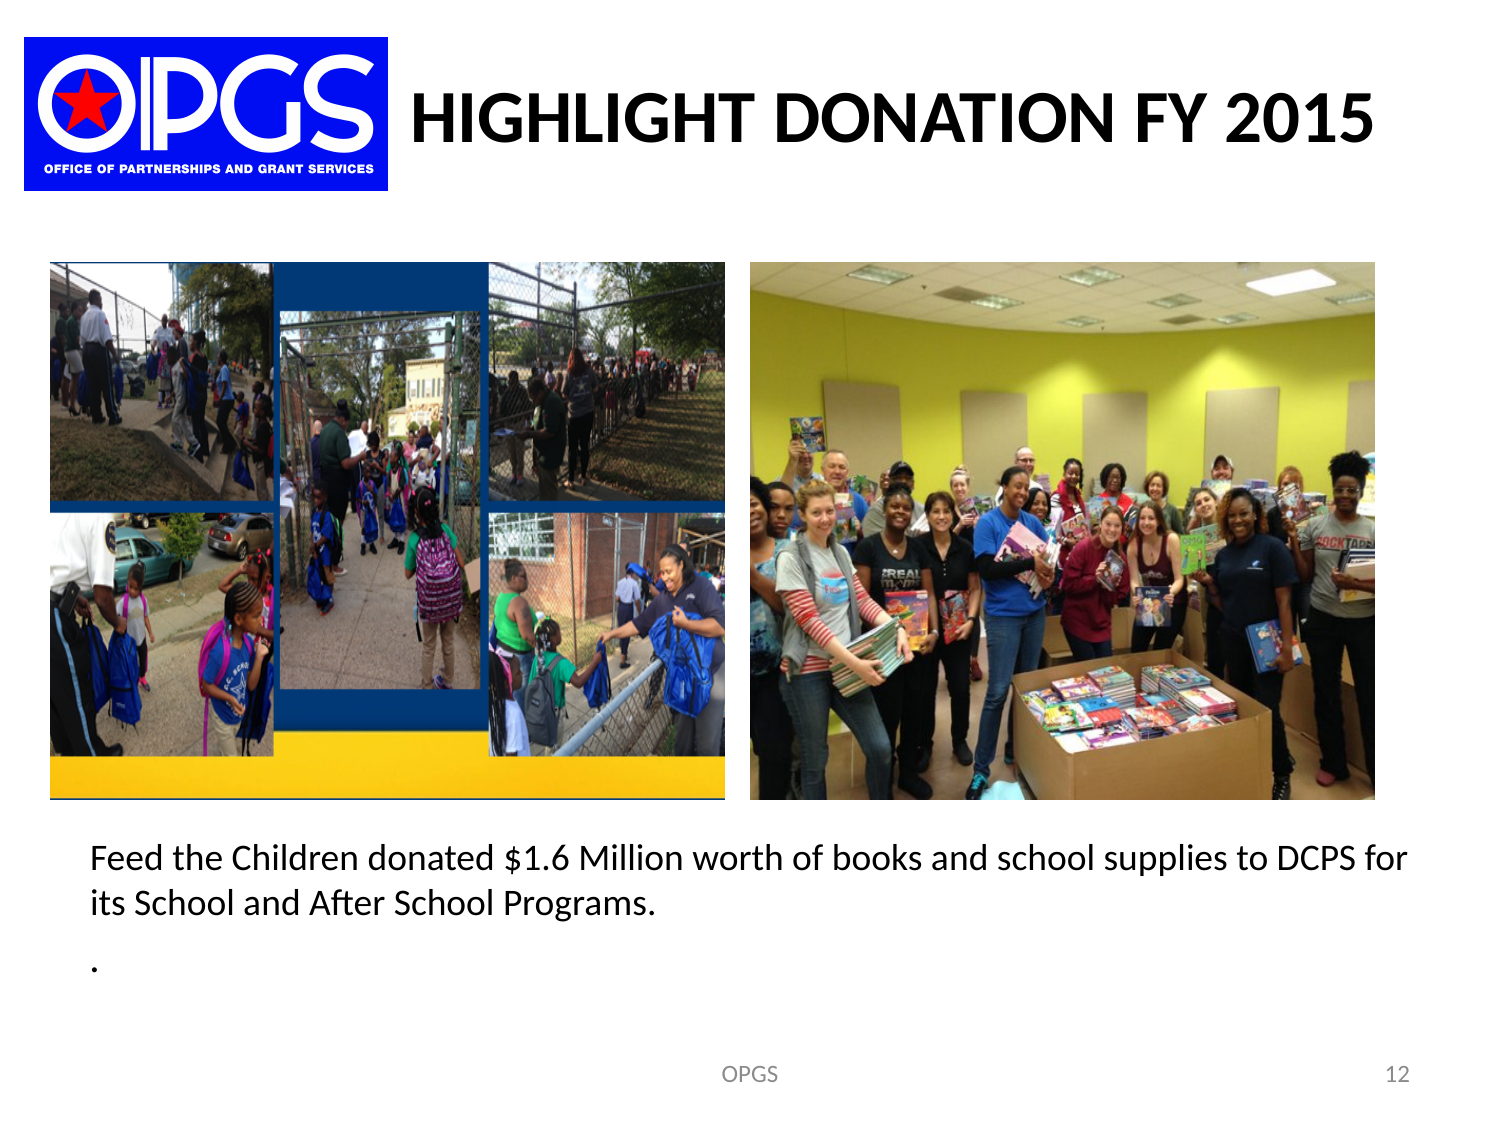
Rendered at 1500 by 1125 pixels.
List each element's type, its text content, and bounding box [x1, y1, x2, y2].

picture [24, 37, 388, 191]
title HIGHLIGHT DONATION FY 2015 [350, 12, 1438, 213]
picture [749, 262, 1376, 801]
picture [49, 262, 726, 801]
slide_number 12 [1074, 1042, 1425, 1103]
list Feed the Children donated $1.6 Million worth of books and school supplies to DCPS for its School and After School Programs. . [75, 825, 1425, 1033]
footer OPGS [512, 1042, 988, 1103]
